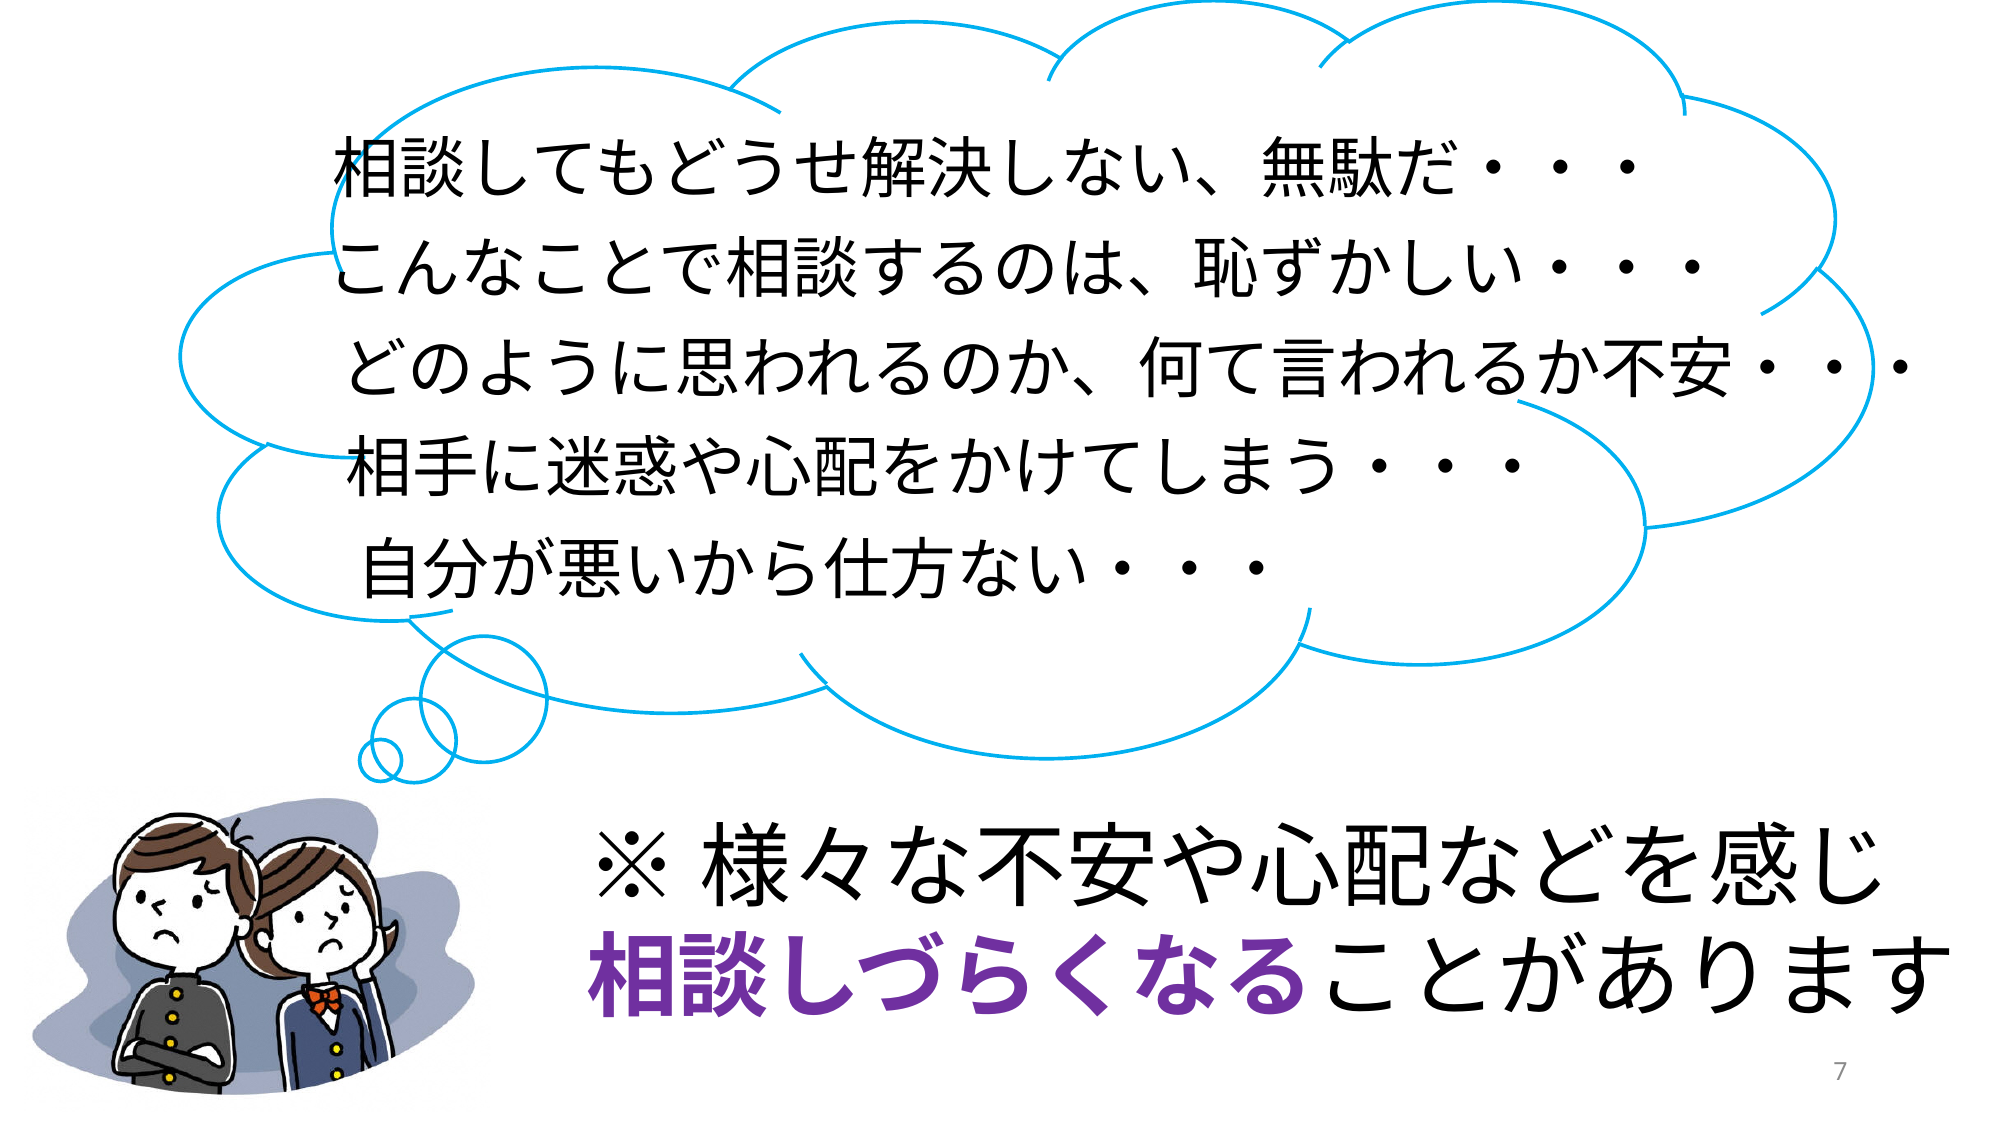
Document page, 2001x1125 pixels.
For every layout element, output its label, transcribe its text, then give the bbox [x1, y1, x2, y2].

picture [24, 786, 491, 1112]
text_box [179, 0, 1864, 784]
slide_number 7 [1412, 1042, 1863, 1103]
text_box ※様々な不安や心配などを感じ 相談しづらくなることがあります [571, 800, 1972, 1035]
text_box こんなことで相談するのは、恥ずかしい・・・ [312, 218, 1742, 313]
text_box 自分が悪いから仕方ない・・・ [341, 519, 1306, 615]
text_box 相手に迷惑や心配をかけてしまう・・・ [330, 417, 1562, 513]
text_box 相談してもどうせ解決しない、無駄だ・・・ [318, 118, 1677, 213]
text_box どのように思われるのか、何て言われるか不安・・・ [325, 318, 1950, 414]
